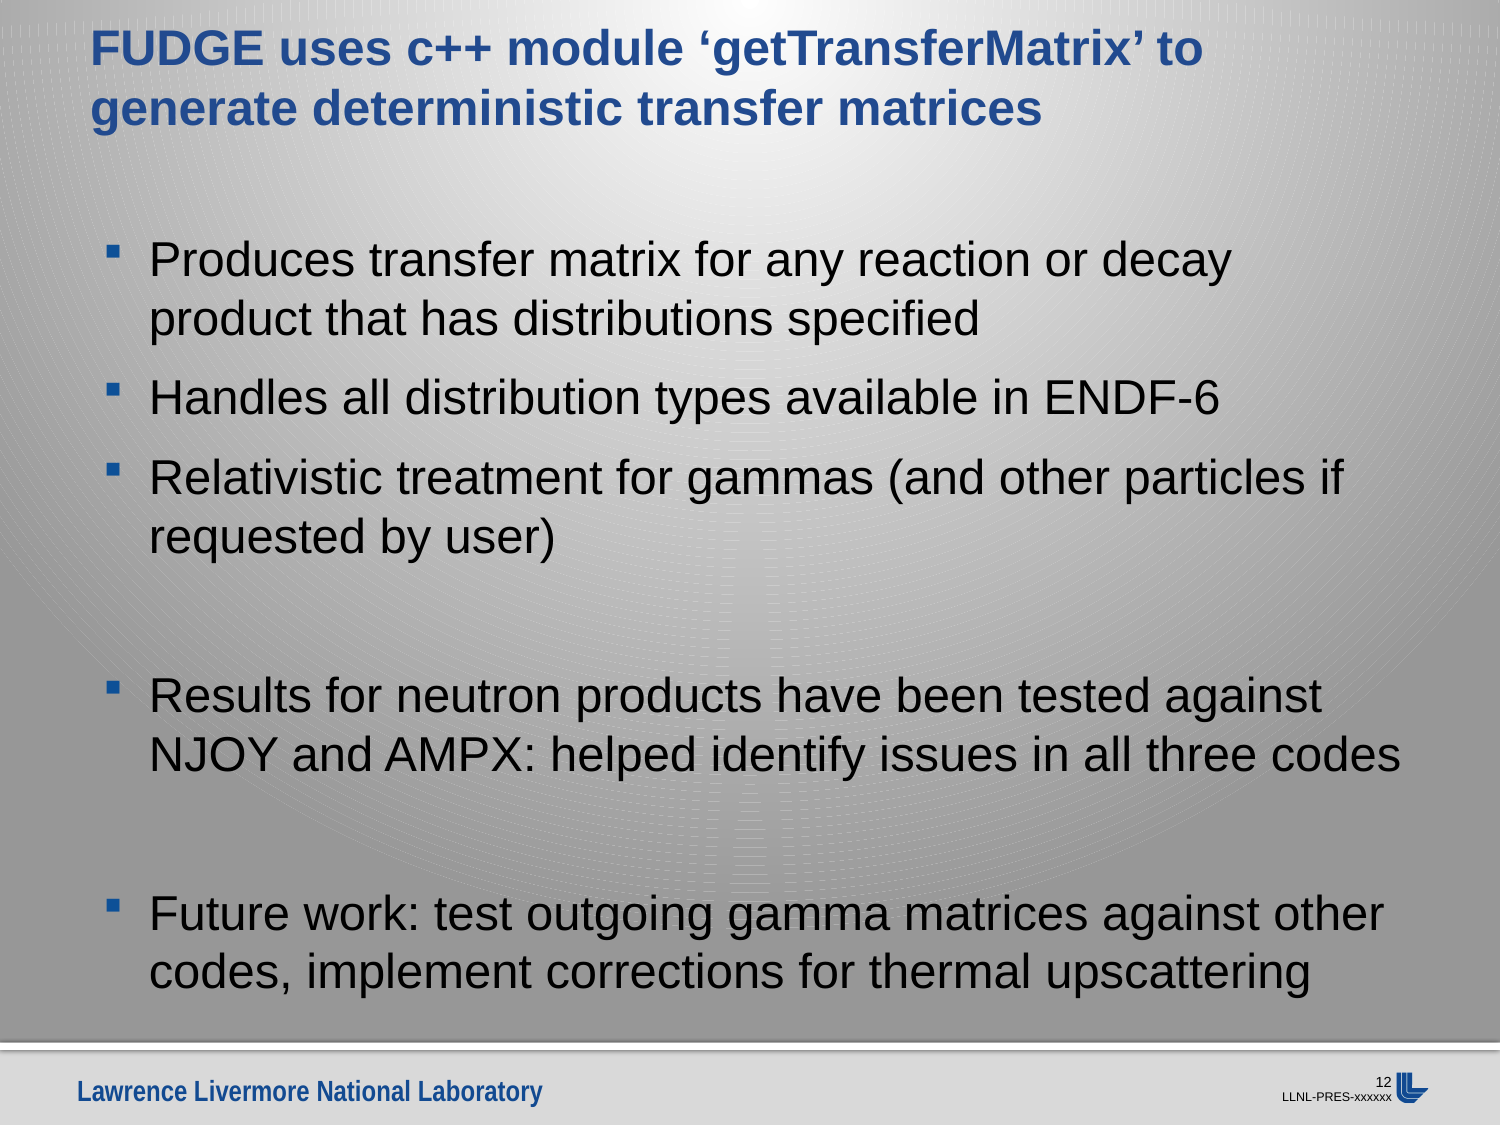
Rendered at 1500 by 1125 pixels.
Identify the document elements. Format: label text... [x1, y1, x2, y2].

title FUDGE uses c++ module ‘getTransferMatrix’ to generate deterministic transfer matrices [75, 9, 1425, 143]
list Produces transfer matrix for any reaction or decay product that has distributions specified Handles all distribution types available in ENDF-6 Relativistic treatment for gammas (and other particles if requested by user) Results for neutron products have been tested against NJOY and AMPX: helped identify issues in all three codes Future work: test outgoing gamma matrices against other codes, implement corrections for thermal upscattering [75, 143, 1425, 1037]
picture [1391, 1071, 1430, 1107]
